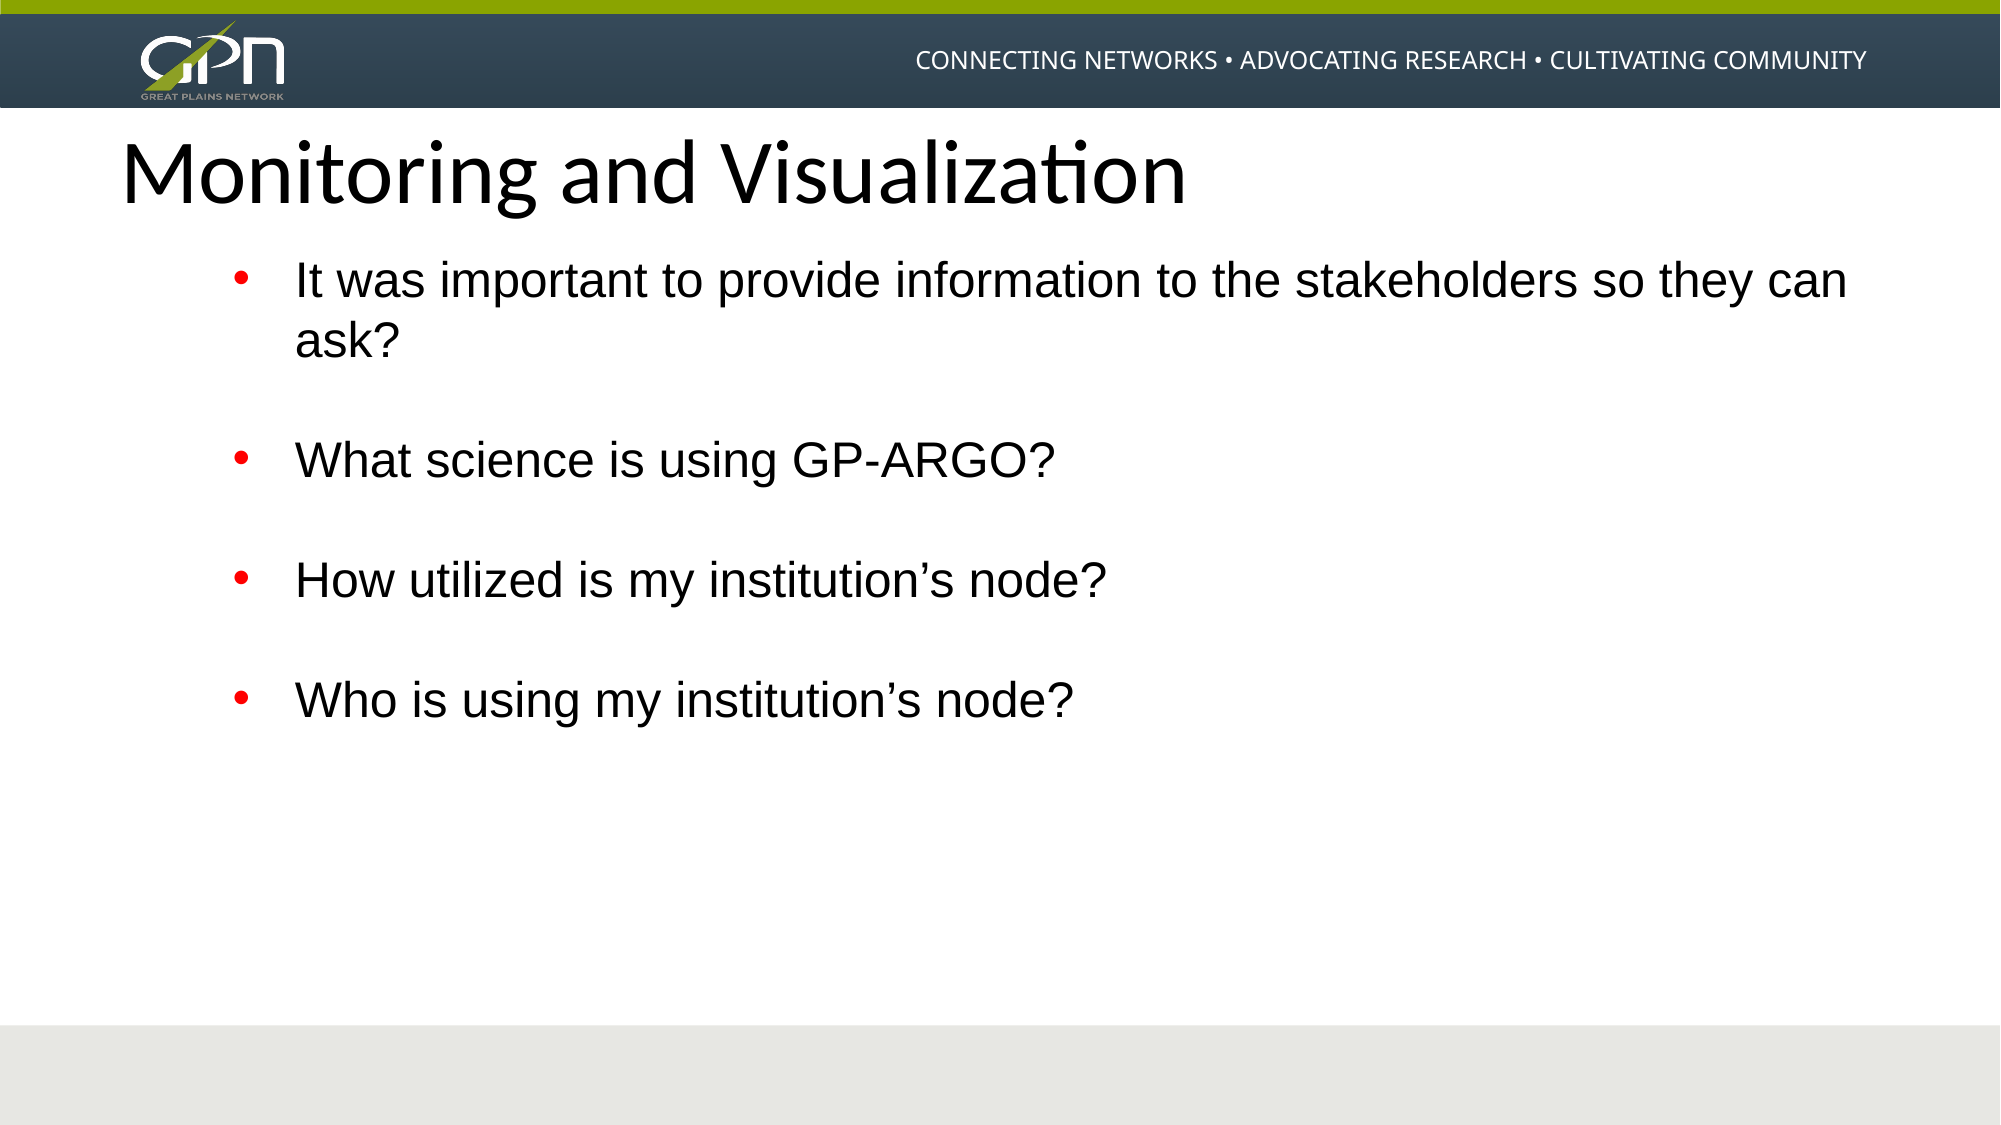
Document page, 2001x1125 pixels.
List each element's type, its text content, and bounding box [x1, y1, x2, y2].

list It was important to provide information to the stakeholders so they can ask? What science is using GP-ARGO? How utilized is my institution’s node? Who is using my institution’s node? [200, 237, 1950, 975]
picture [138, 20, 284, 100]
title Monitoring and Visualization [99, 131, 1950, 240]
